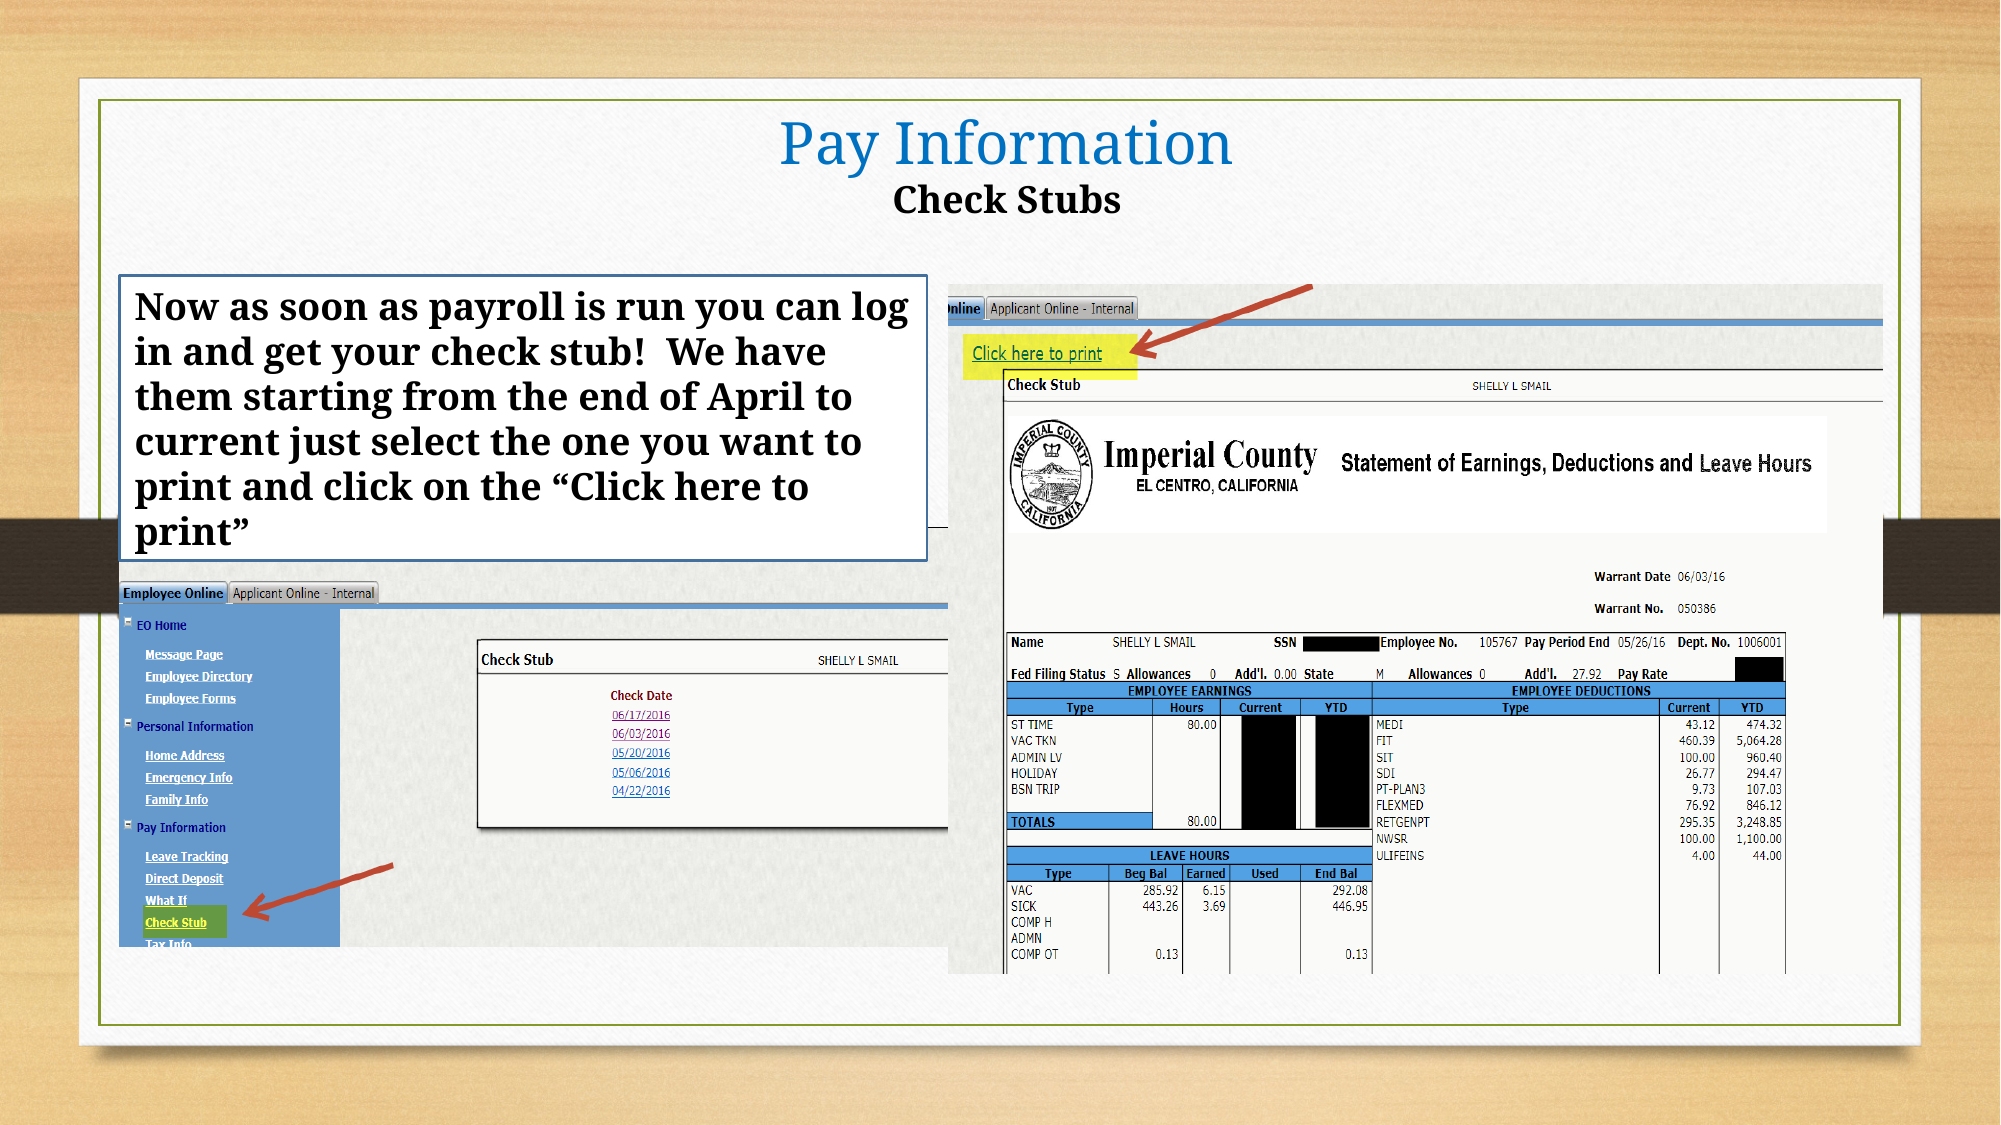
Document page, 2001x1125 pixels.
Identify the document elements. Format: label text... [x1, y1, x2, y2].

picture [0, 0, 2001, 1125]
text_box Now as soon as payroll is run you can log in and get your check stub! We have them starting from the end of April to current just select the one you want to print and click on the “Click here to print” [118, 274, 928, 562]
text_box Pay Information Check Stubs [119, 98, 1895, 274]
